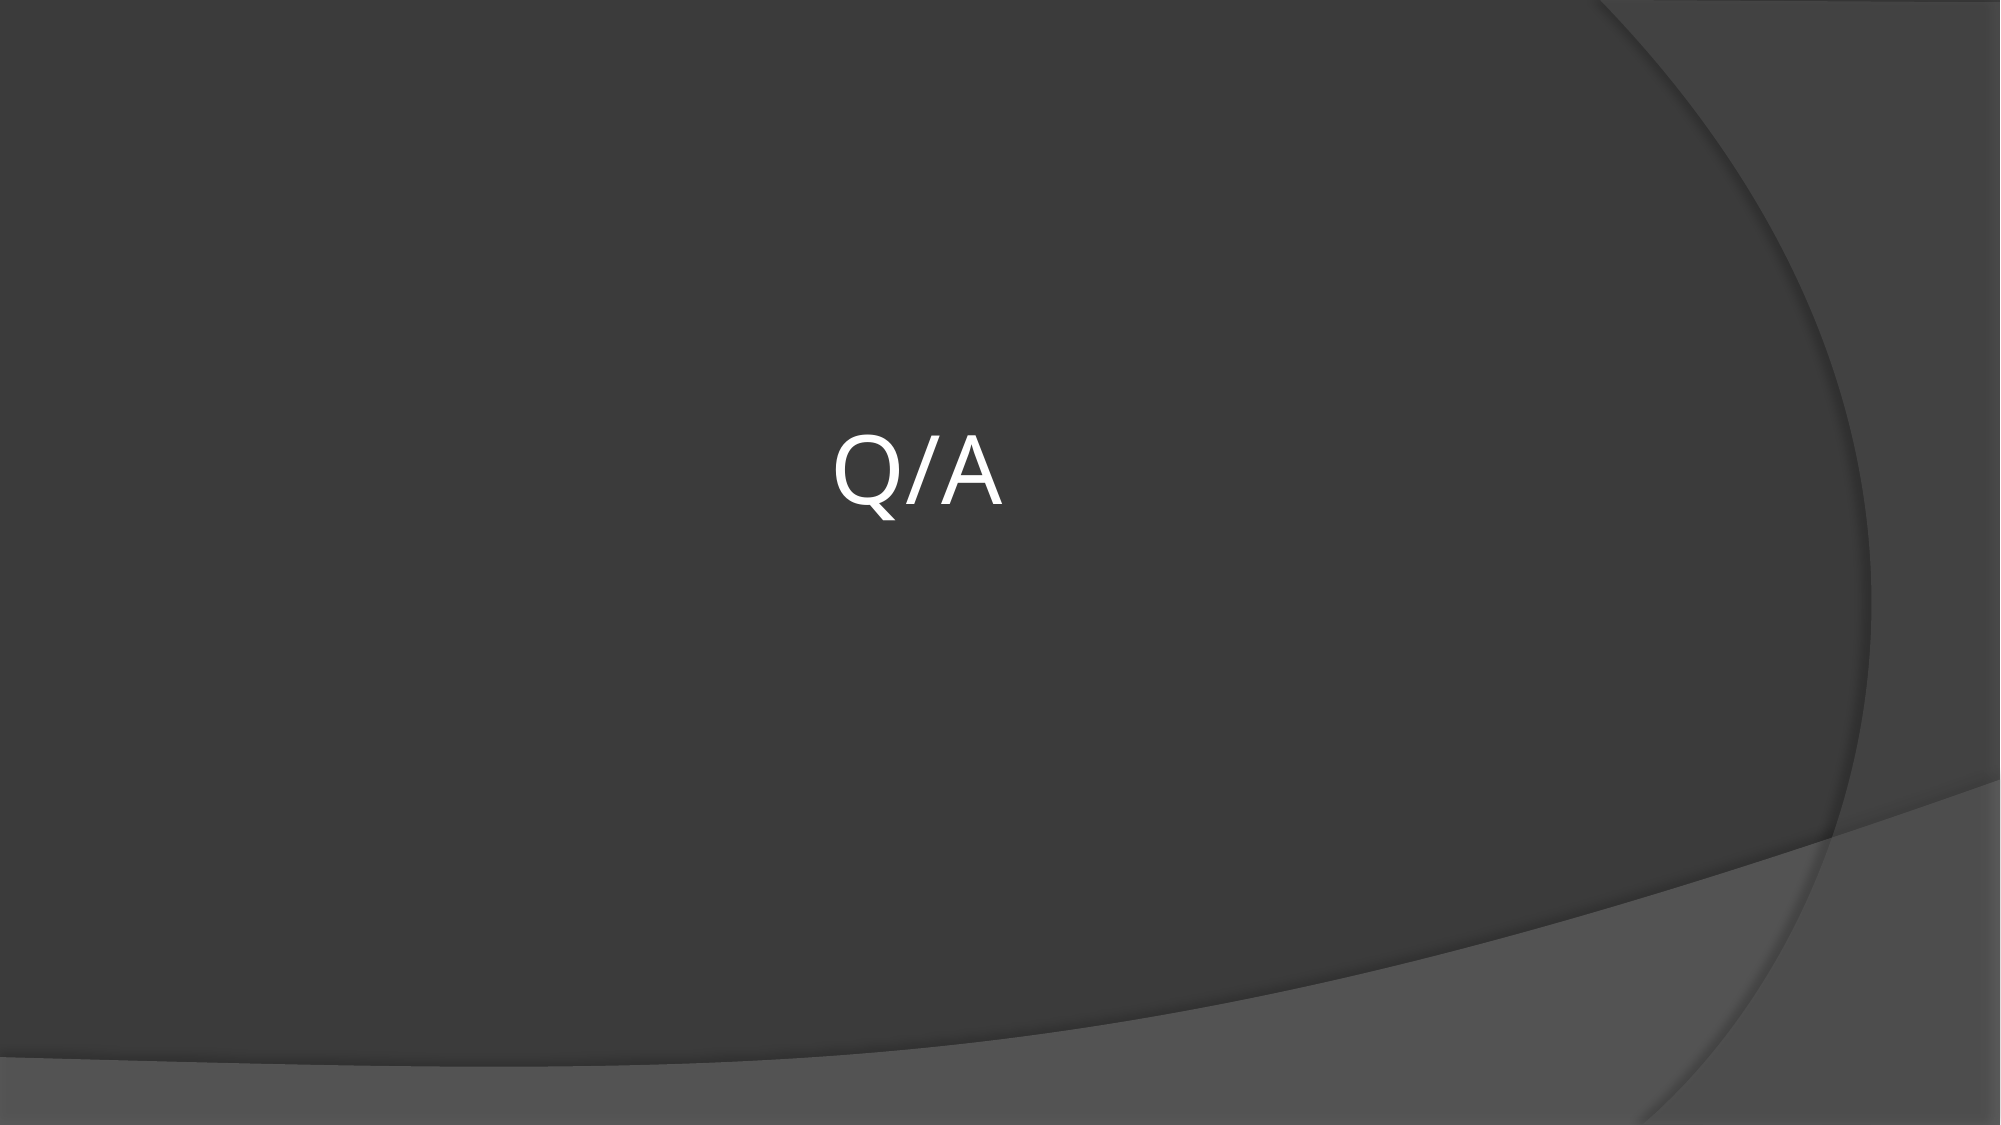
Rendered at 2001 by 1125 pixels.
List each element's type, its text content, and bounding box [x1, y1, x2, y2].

title Q/A [99, 45, 1734, 888]
